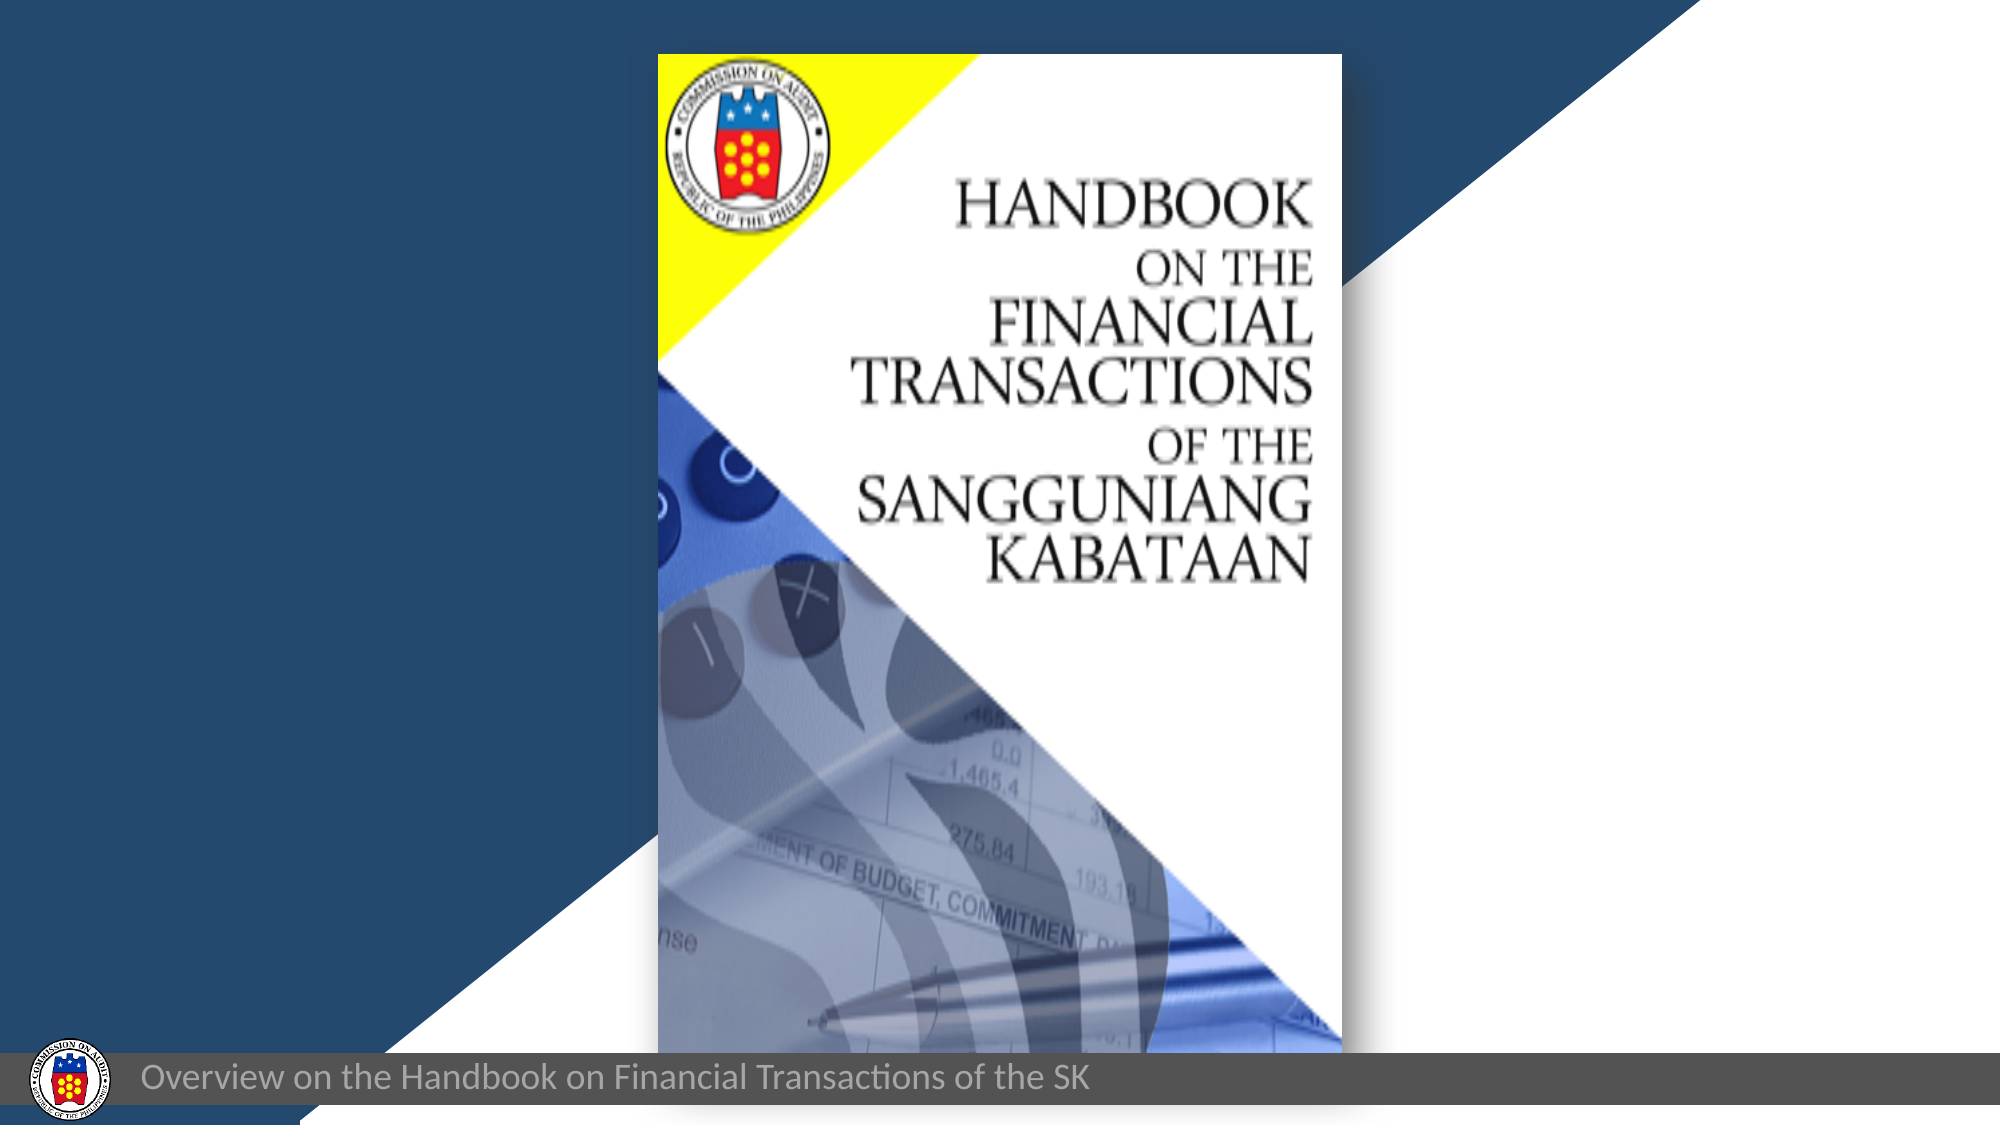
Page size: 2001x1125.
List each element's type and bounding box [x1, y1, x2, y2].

picture [658, 54, 1342, 1038]
text_box [0, 0, 1701, 1038]
text_box [0, 1038, 2000, 1122]
